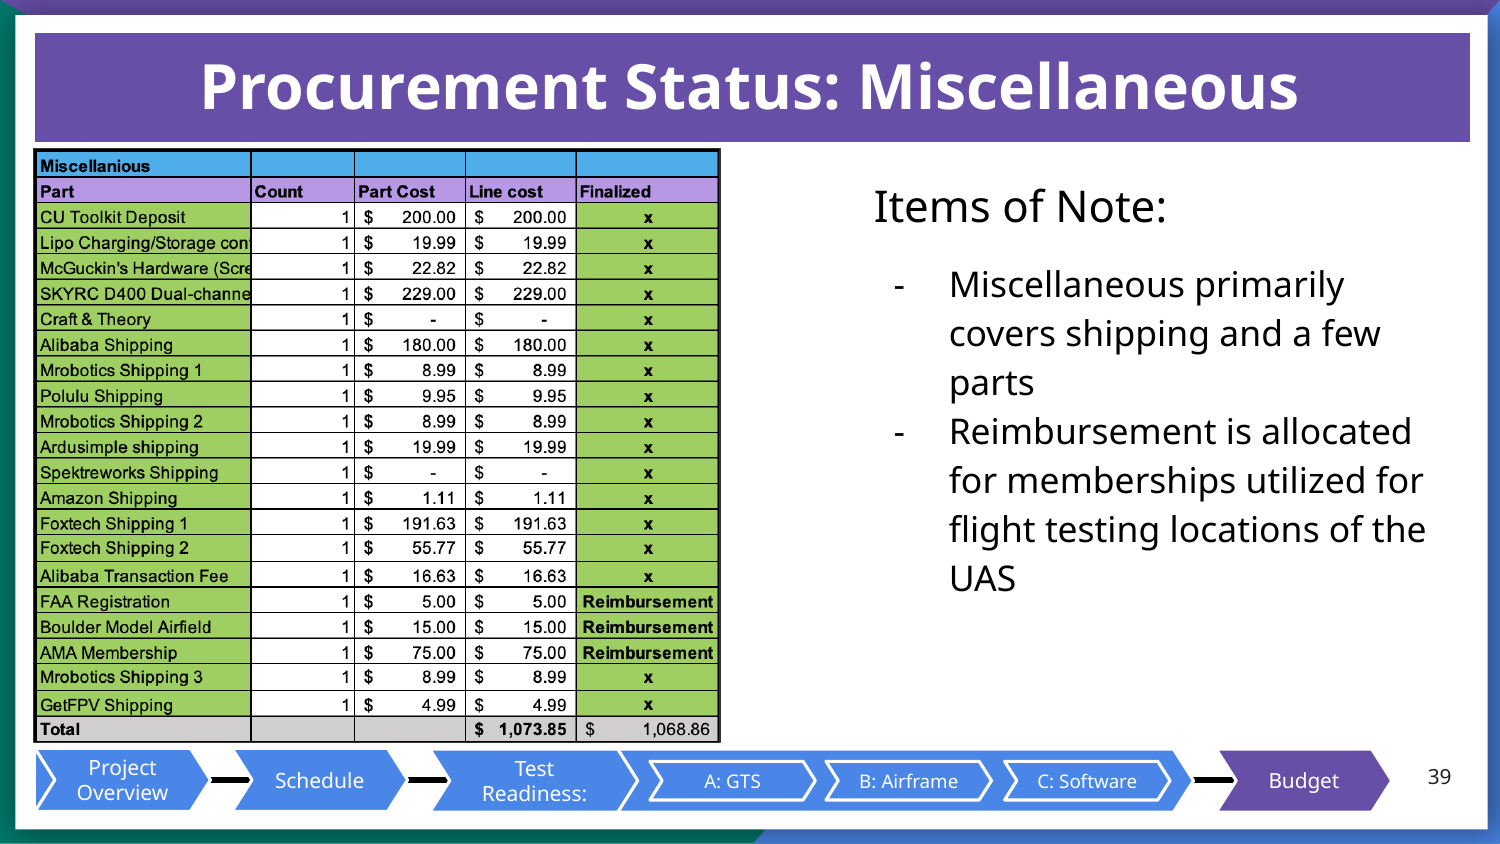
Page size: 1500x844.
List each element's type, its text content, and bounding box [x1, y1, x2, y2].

text_box [34, 31, 1472, 143]
slide_number ‹#› [1376, 745, 1467, 810]
picture [34, 148, 720, 743]
title Procurement Status: Miscellaneous [134, 32, 1366, 169]
list Items of Note: Miscellaneous primarily covers shipping and a few parts Reimbursement is allocated for memberships utilized for flight testing locations of the UAS [858, 155, 1472, 736]
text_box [34, 748, 1393, 813]
